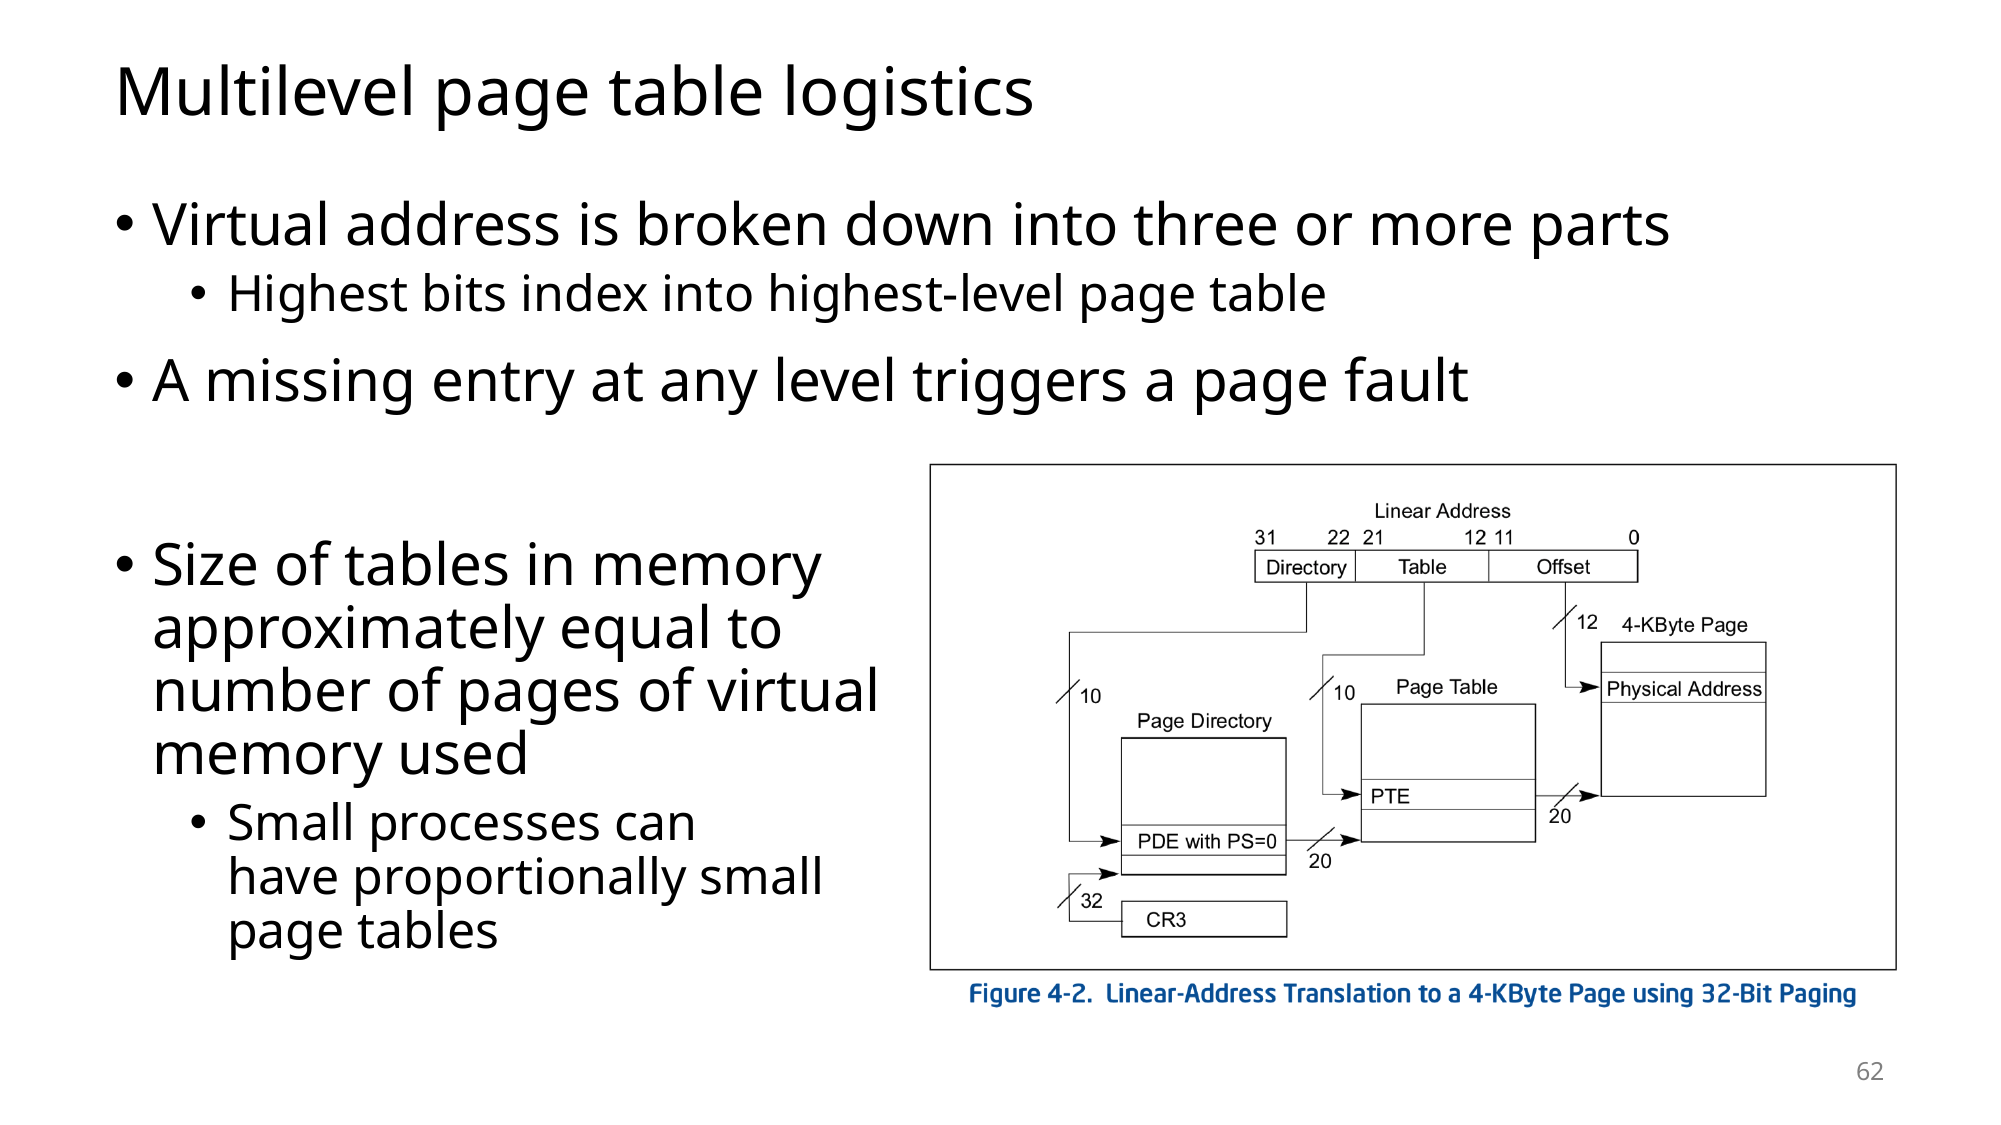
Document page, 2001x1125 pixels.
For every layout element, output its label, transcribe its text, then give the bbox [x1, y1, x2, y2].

list Virtual address is broken down into three or more parts Highest bits index into highest-level page table A missing entry at any level triggers a page fault Size of tables in memory approximately equal to number of pages of virtual memory used Small processes can have proportionally small page tables [99, 187, 1900, 1013]
slide_number 62 [1749, 1042, 1900, 1103]
title Multilevel page table logistics [99, 37, 1900, 150]
picture [927, 461, 1900, 1013]
